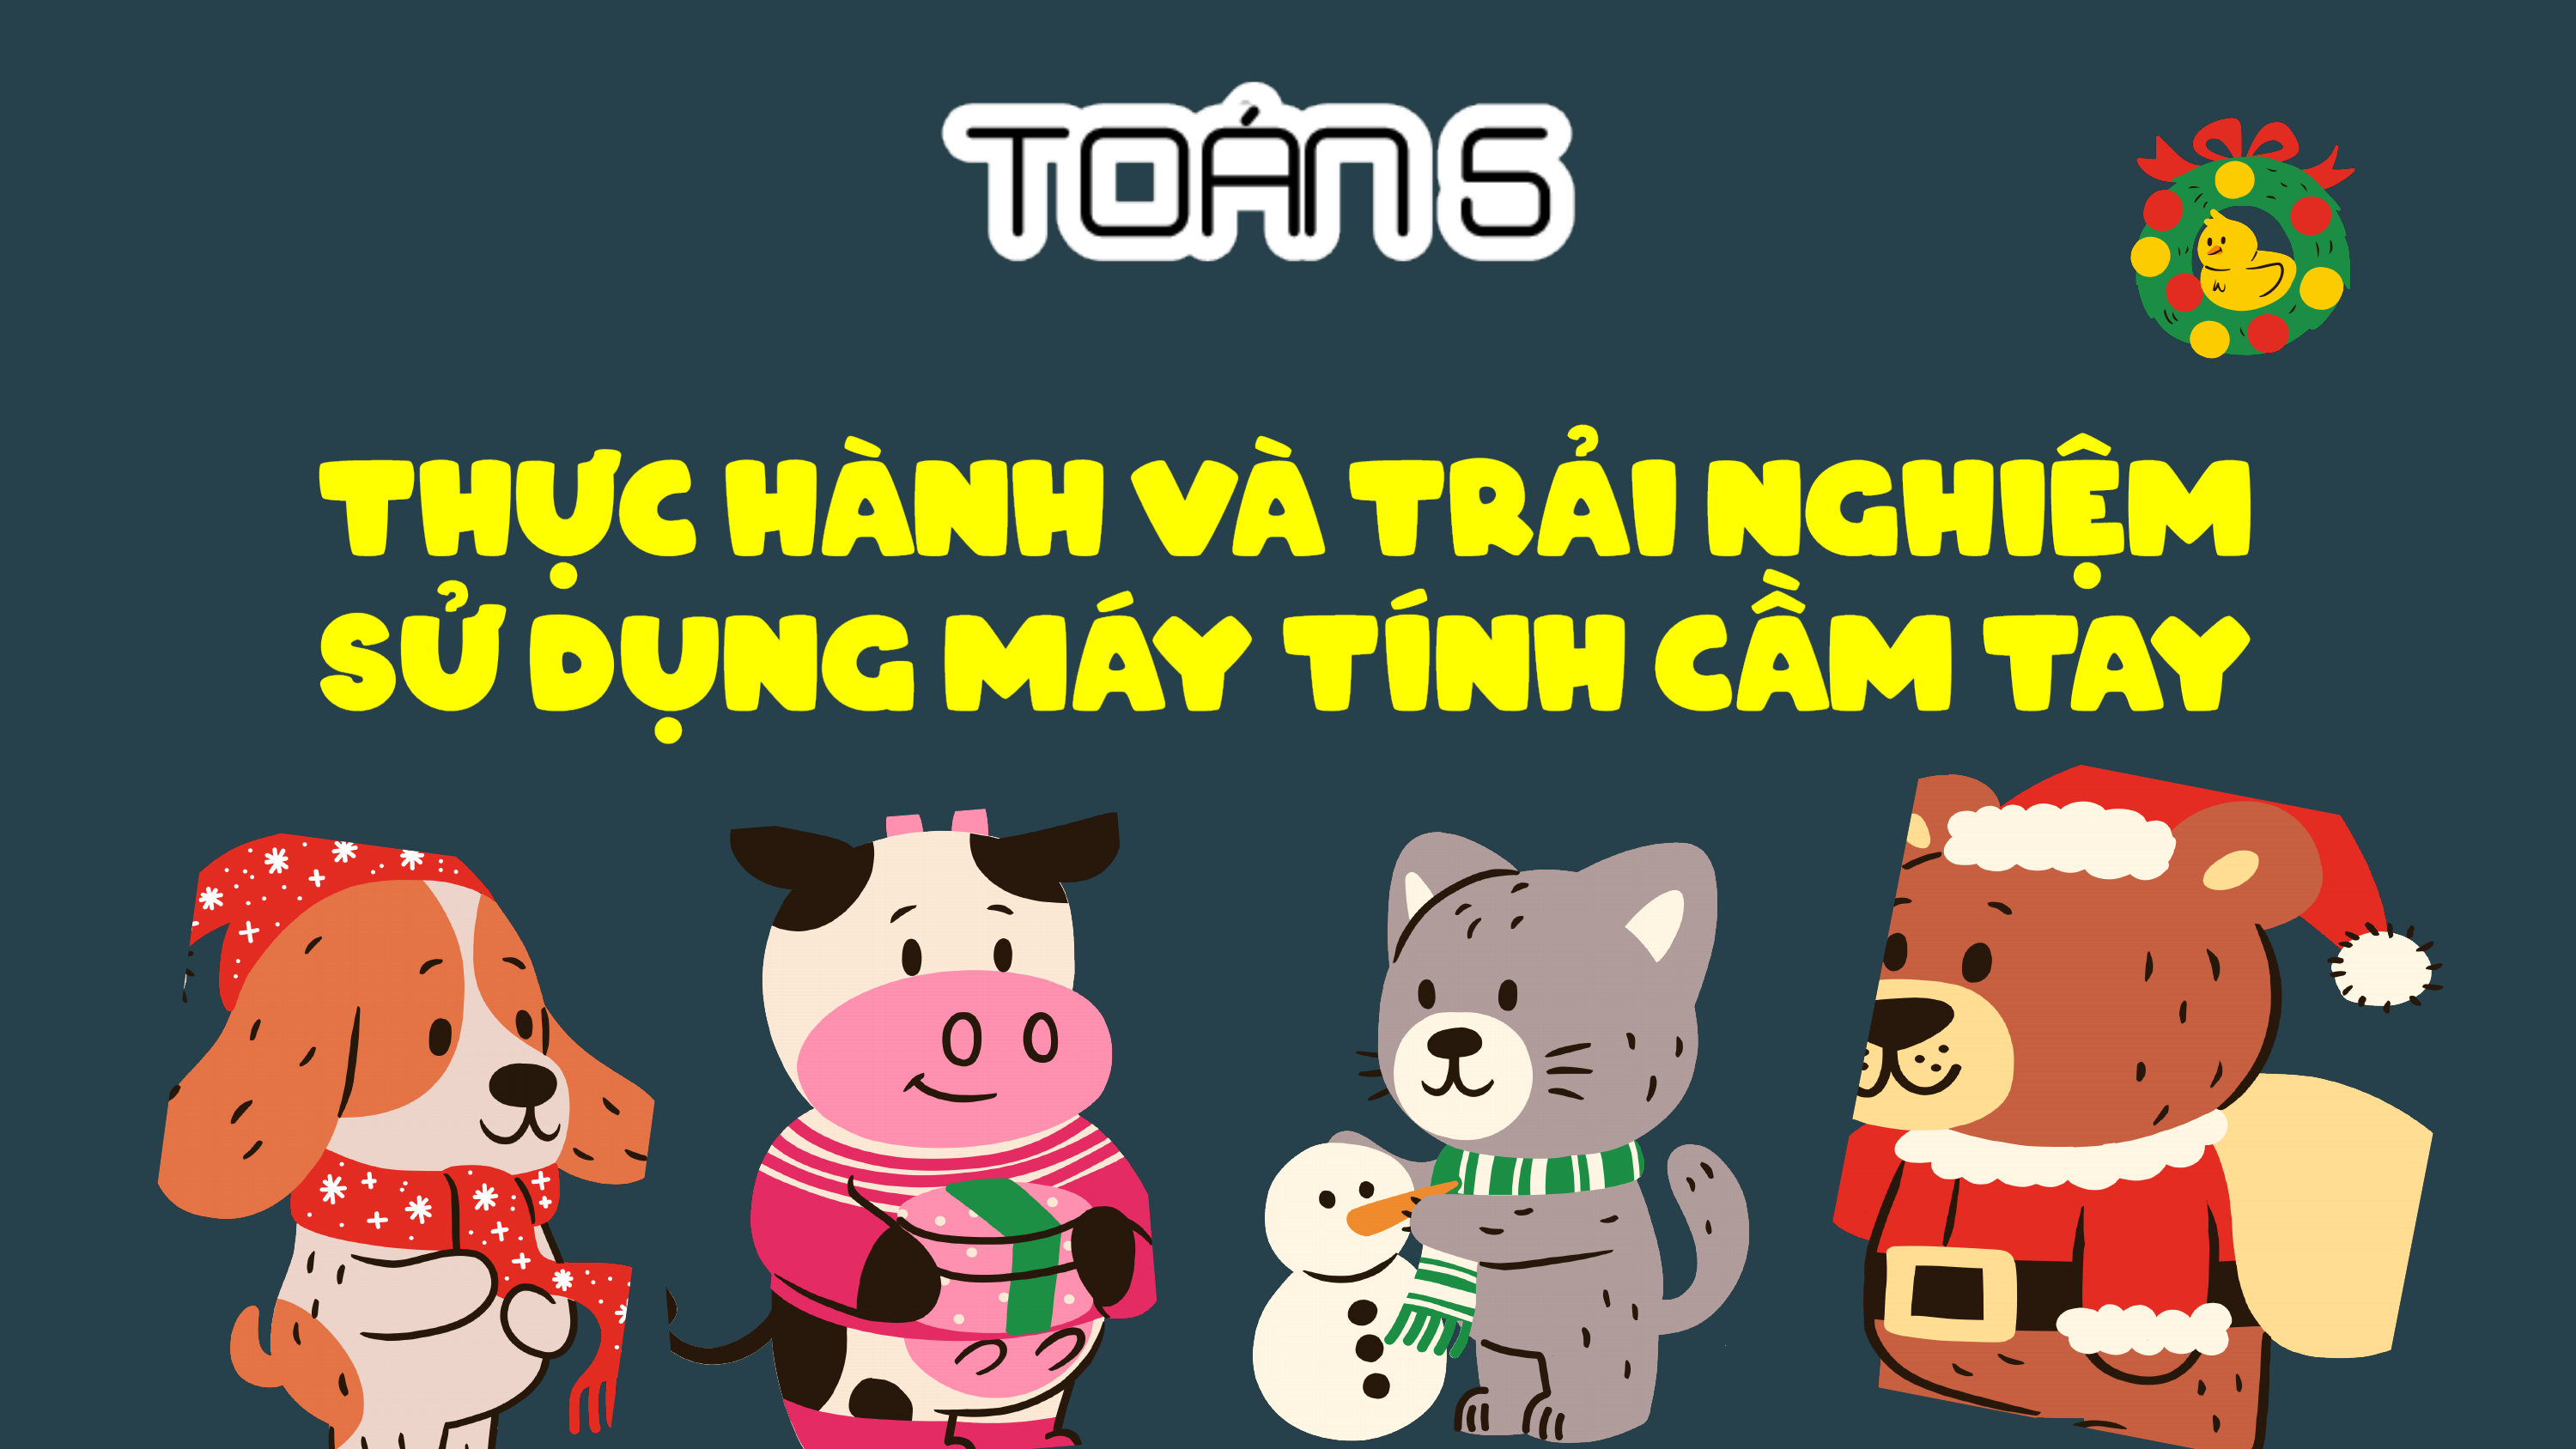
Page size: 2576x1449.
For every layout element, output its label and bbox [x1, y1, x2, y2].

text_box [1803, 820, 2489, 1449]
text_box [629, 838, 1169, 1449]
text_box [1252, 838, 1750, 1443]
text_box [122, 822, 683, 1449]
picture [884, 64, 1691, 354]
text_box [2130, 118, 2355, 359]
picture [225, 402, 2359, 828]
